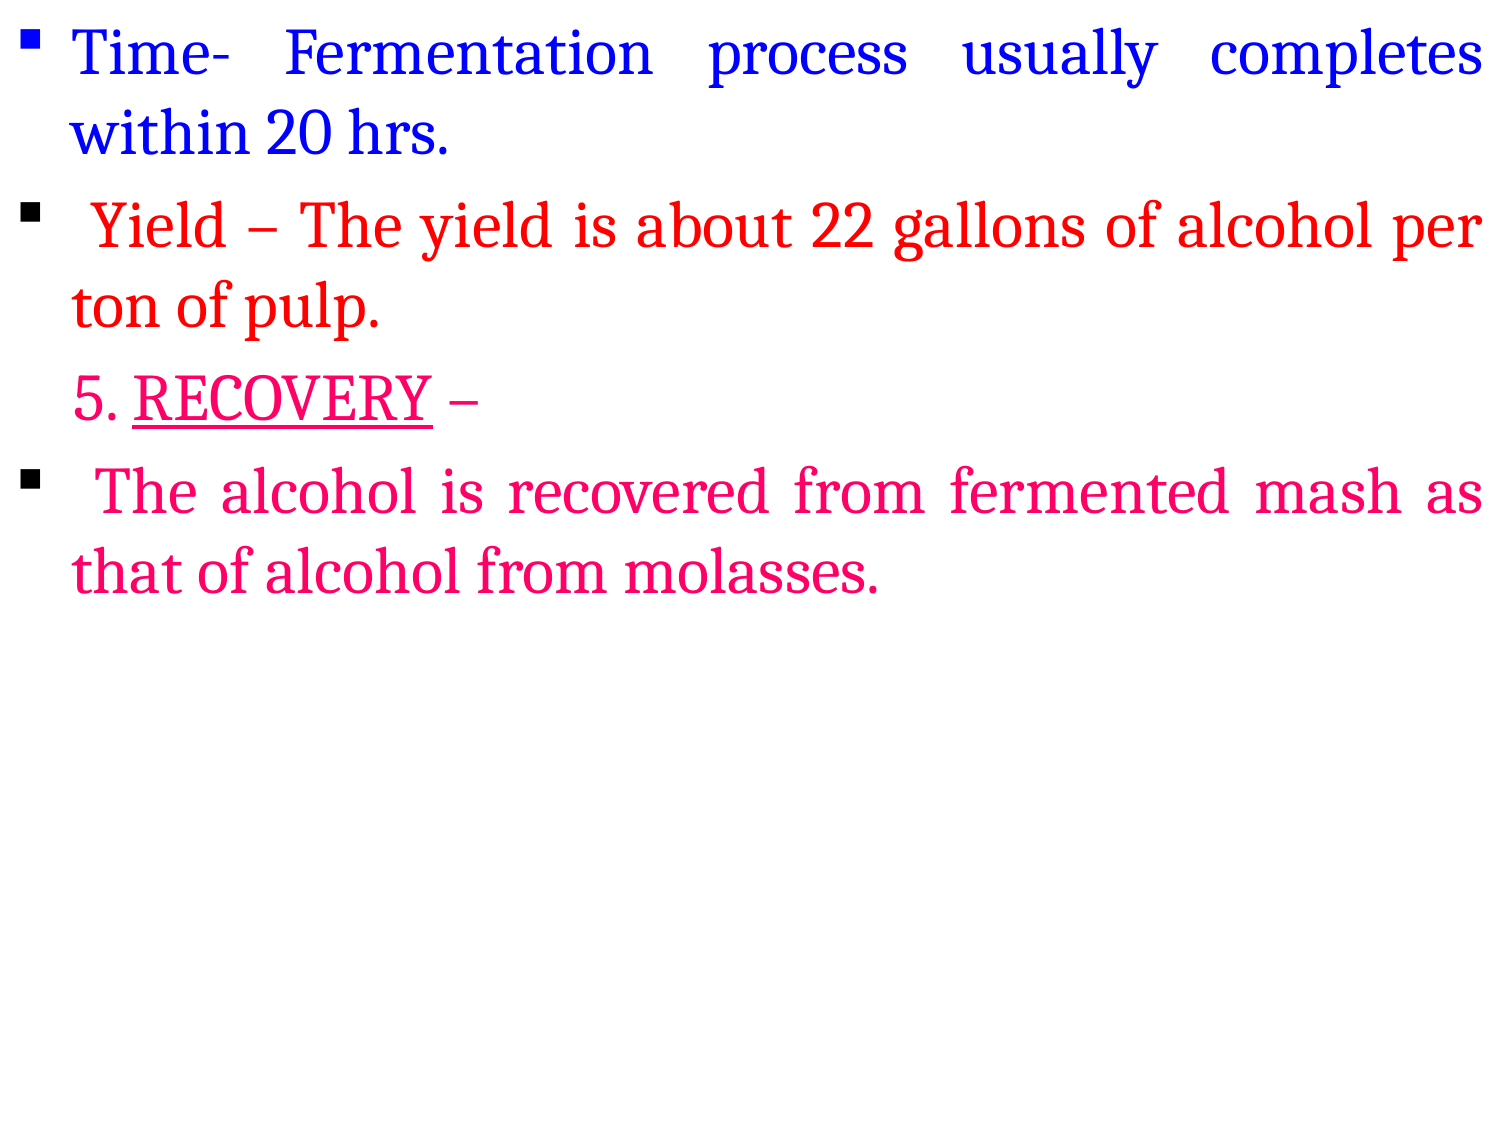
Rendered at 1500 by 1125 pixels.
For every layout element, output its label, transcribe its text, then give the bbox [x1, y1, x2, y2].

list Time- Fermentation process usually completes within 20 hrs. Yield – The yield is about 22 gallons of alcohol per ton of pulp. 5. RECOVERY – The alcohol is recovered from fermented mash as that of alcohol from molasses. [0, 0, 1500, 1125]
